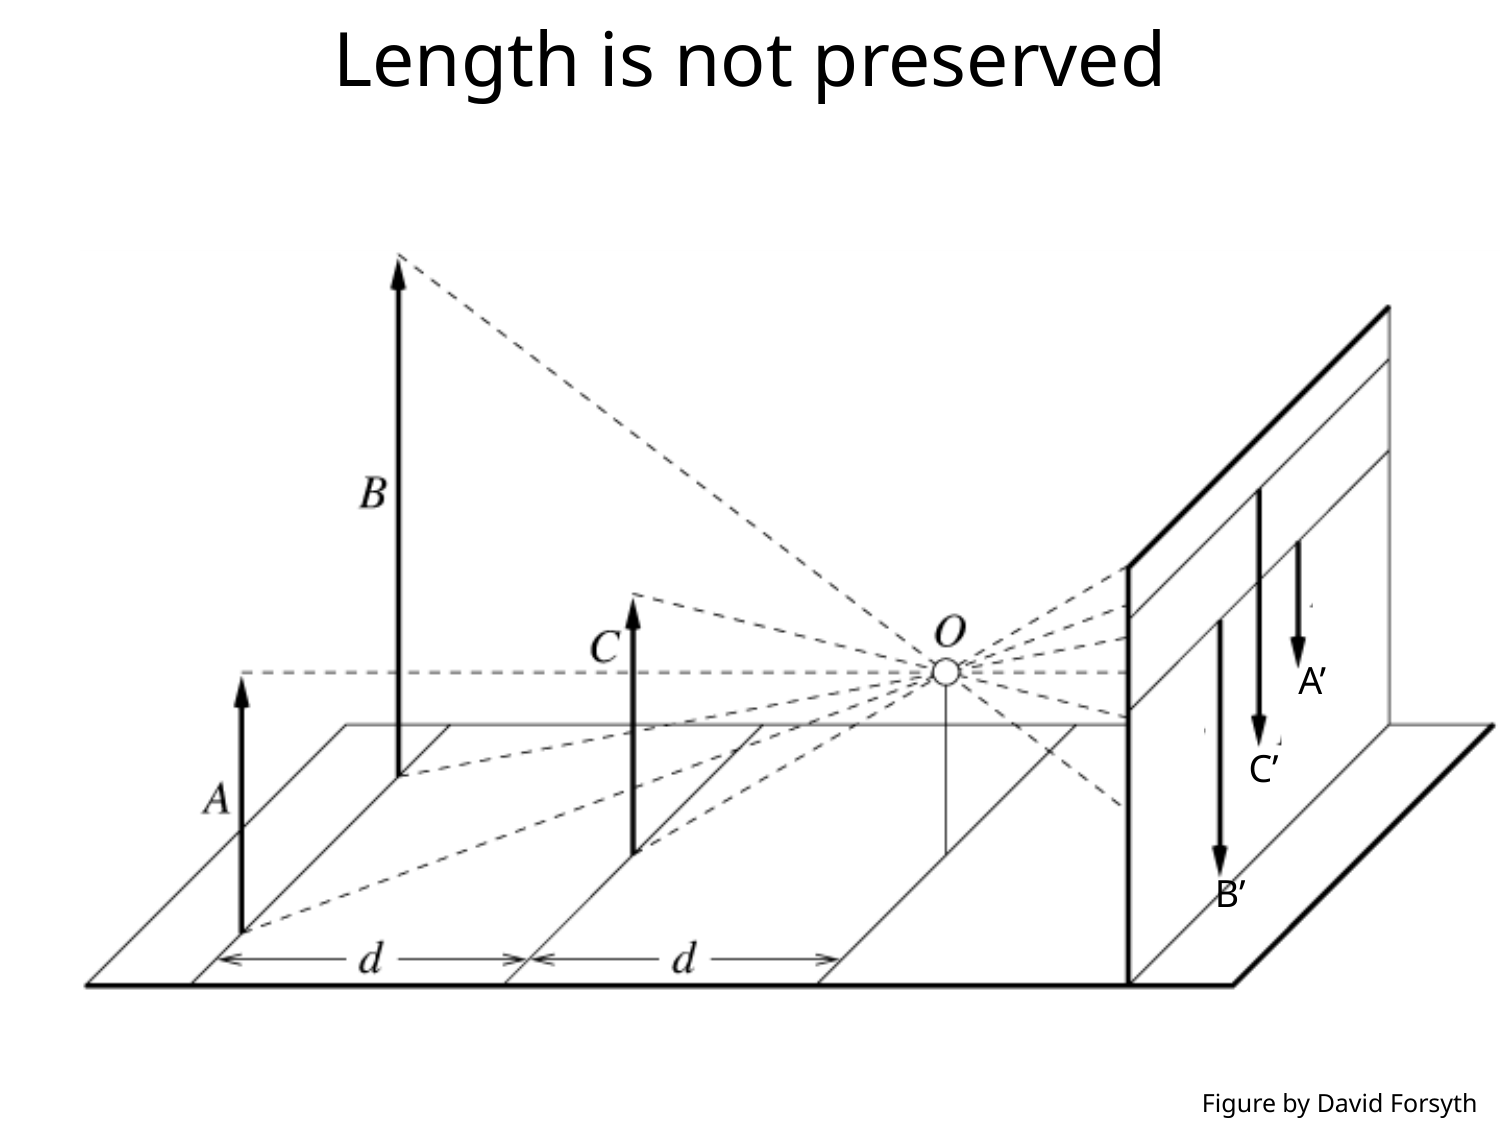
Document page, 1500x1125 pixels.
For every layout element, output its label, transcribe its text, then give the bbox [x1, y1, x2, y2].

title Length is not preserved [0, 0, 1500, 113]
picture [80, 249, 1500, 992]
text_box Figure by David Forsyth [1187, 1079, 1493, 1125]
